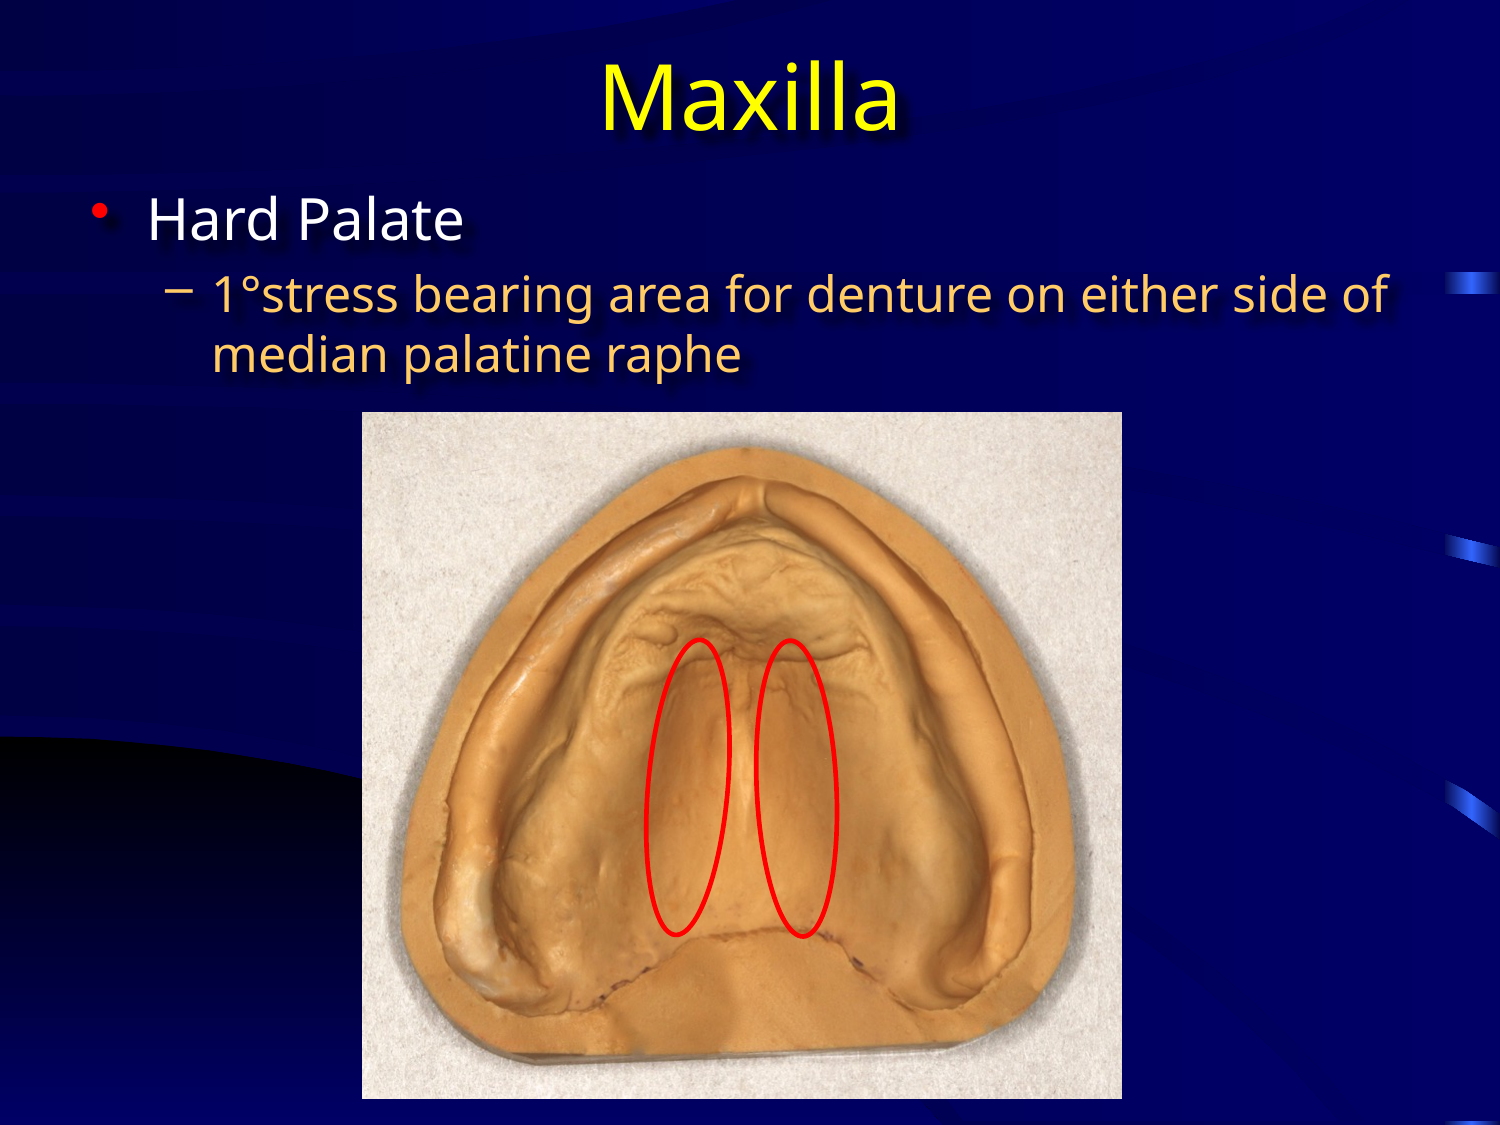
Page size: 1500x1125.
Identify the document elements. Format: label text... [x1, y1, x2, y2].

title Maxilla [112, 0, 1388, 174]
picture [362, 412, 1123, 1099]
list Hard Palate 1°stress bearing area for denture on either side of median palatine raphe [75, 174, 1438, 638]
